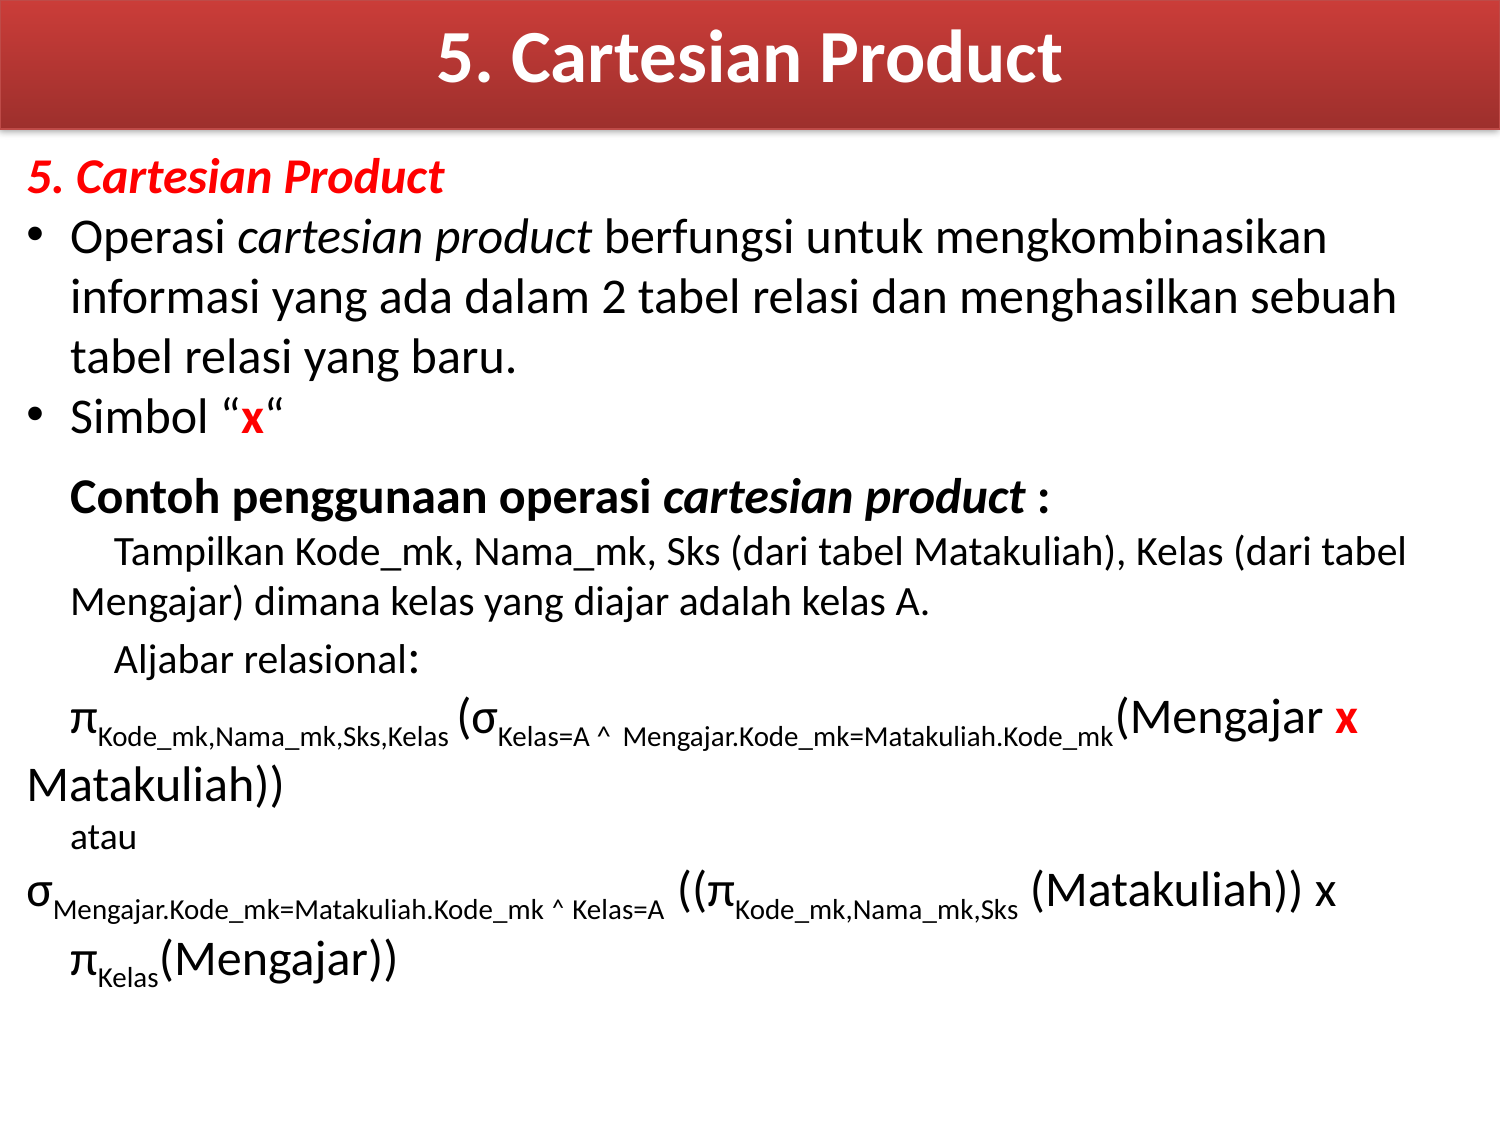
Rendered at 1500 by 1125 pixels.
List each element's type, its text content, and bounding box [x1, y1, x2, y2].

text_box 5. Cartesian Product [0, 0, 1500, 130]
text_box 5. Cartesian Product Operasi cartesian product berfungsi untuk mengkombinasikan informasi yang ada dalam 2 tabel relasi dan menghasilkan sebuah tabel relasi yang baru. Simbol “x“ Contoh penggunaan operasi cartesian product : Tampilkan Kode_mk, Nama_mk, Sks (dari tabel Matakuliah), Kelas (dari tabel Mengajar) dimana kelas yang diajar adalah kelas A. Aljabar relasional: πKode_mk,Nama_mk,Sks,Kelas (σKelas=A ^ Mengajar.Kode_mk=Matakuliah.Kode_mk(Mengajar x Matakuliah)) atau σMengajar.Kode_mk=Matakuliah.Kode_mk ˄ Kelas=A ((πKode_mk,Nama_mk,Sks (Matakuliah)) x πKelas(Mengajar)) [11, 136, 1462, 1001]
